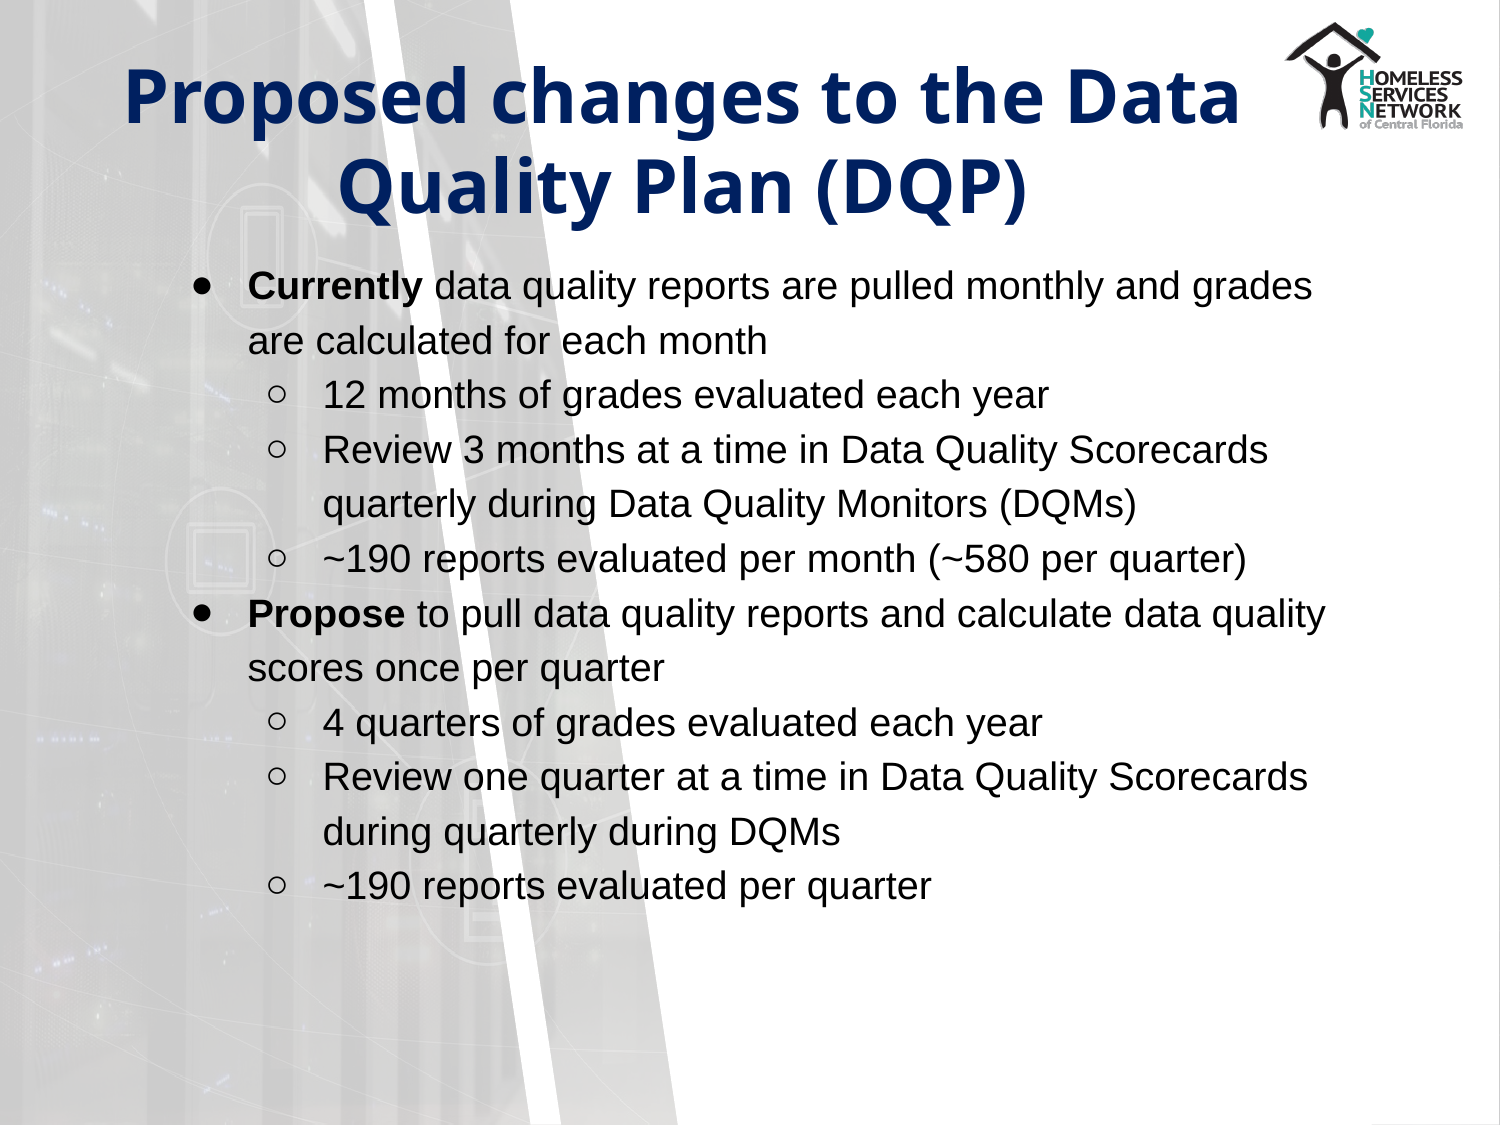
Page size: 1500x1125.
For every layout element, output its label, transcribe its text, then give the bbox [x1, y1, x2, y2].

list Currently data quality reports are pulled monthly and grades are calculated for each month 12 months of grades evaluated each year Review 3 months at a time in Data Quality Scorecards quarterly during Data Quality Monitors (DQMs) ~190 reports evaluated per month (~580 per quarter) Propose to pull data quality reports and calculate data quality scores once per quarter 4 quarters of grades evaluated each year Review one quarter at a time in Data Quality Scorecards during quarterly during DQMs ~190 reports evaluated per quarter [157, 245, 1389, 1055]
picture [1284, 22, 1468, 134]
title Proposed changes to the Data Quality Plan (DQP) [75, 45, 1291, 233]
